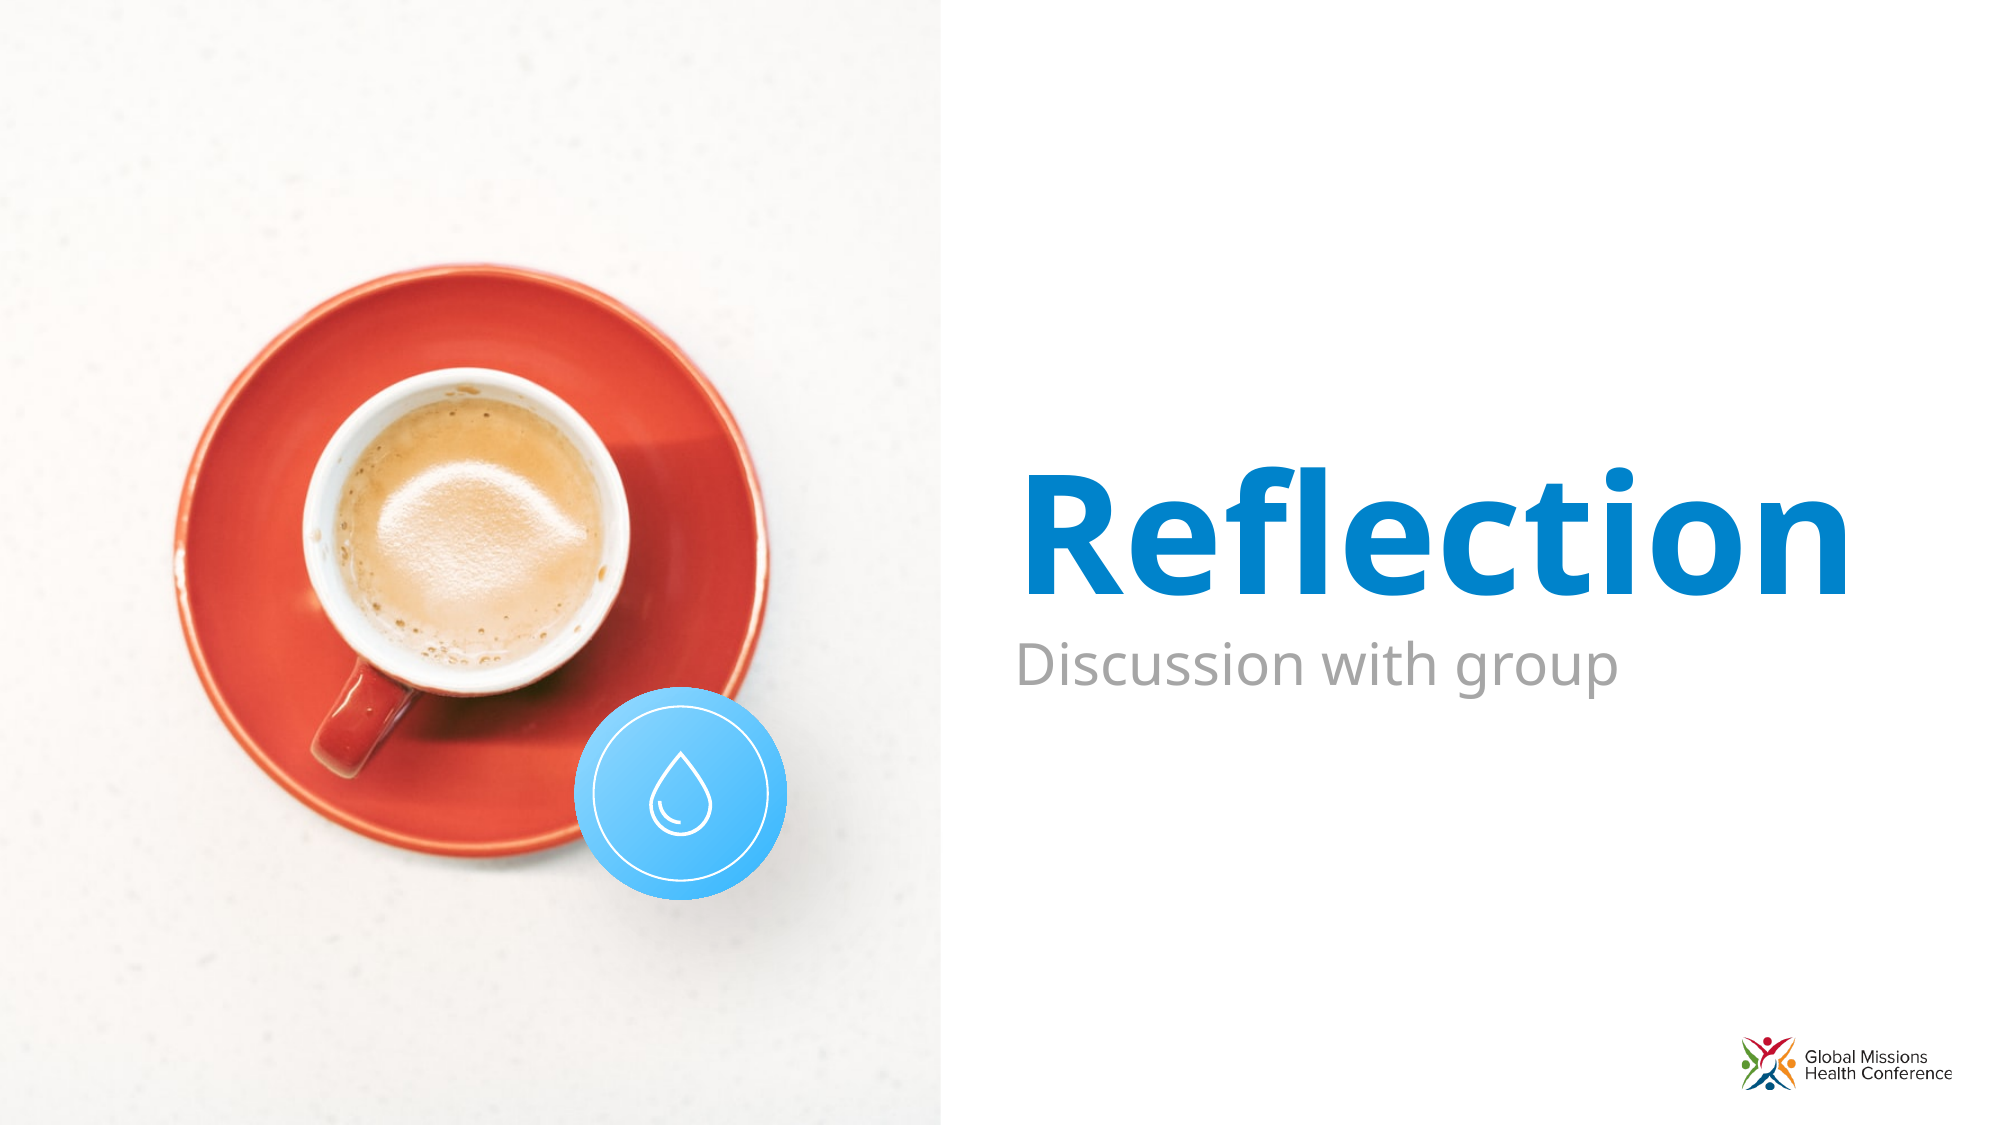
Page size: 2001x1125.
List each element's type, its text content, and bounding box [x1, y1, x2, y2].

picture [1741, 1036, 1952, 1090]
picture [1753, 1077, 1786, 1090]
text_box Reflection Discussion with group [999, 420, 1964, 705]
picture [0, 0, 941, 1125]
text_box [574, 687, 787, 900]
